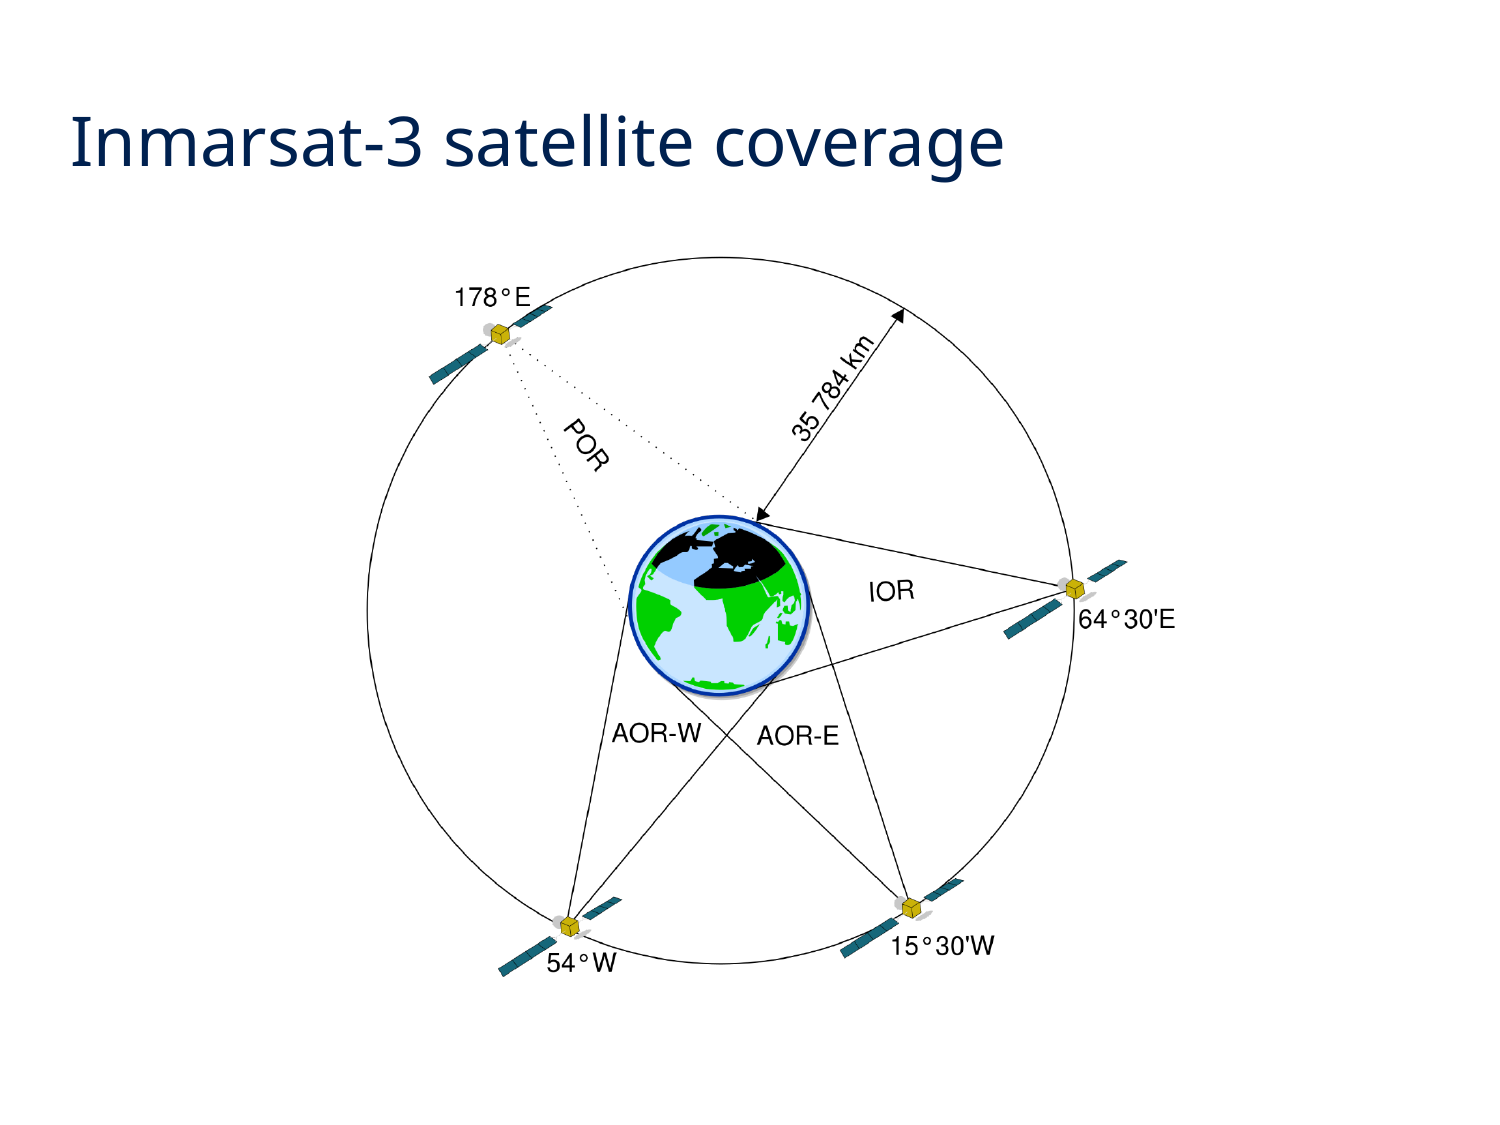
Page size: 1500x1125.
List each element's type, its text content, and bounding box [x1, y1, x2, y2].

title Inmarsat-3 satellite coverage [53, 42, 1447, 190]
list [284, 196, 1208, 1047]
